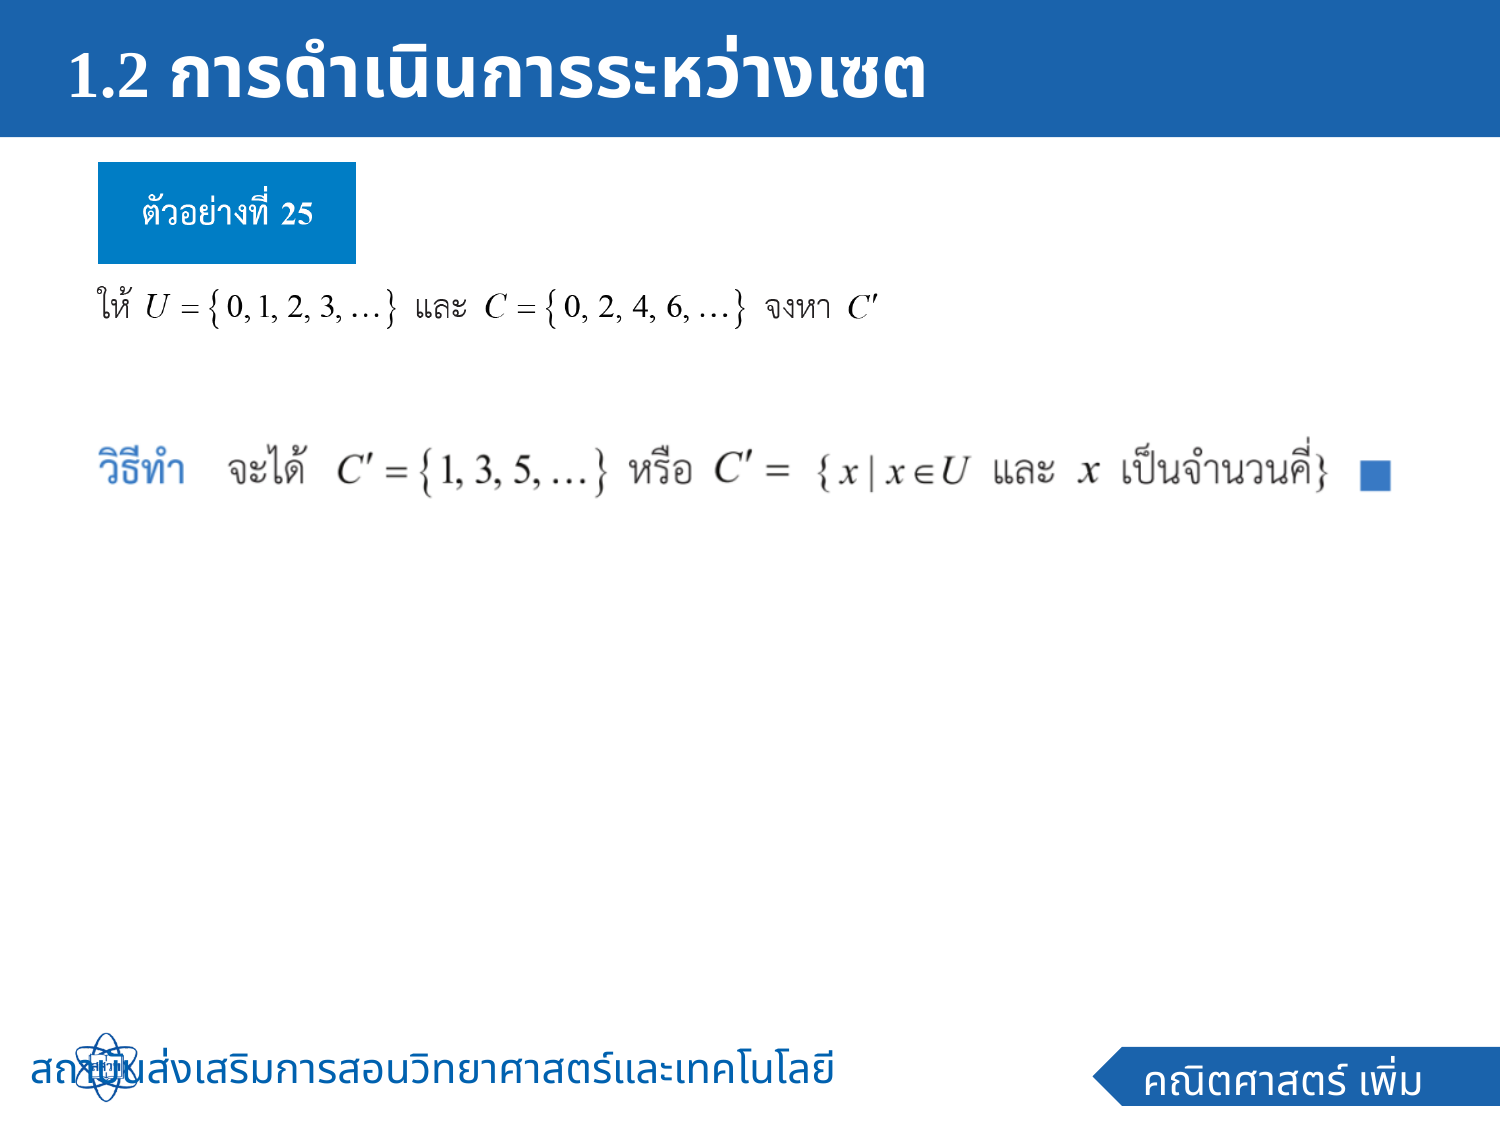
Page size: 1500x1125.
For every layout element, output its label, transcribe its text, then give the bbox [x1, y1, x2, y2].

picture [52, 148, 916, 352]
picture [70, 1031, 142, 1103]
picture [85, 420, 1415, 515]
text_box [1090, 1044, 1500, 1108]
text_box คณิตศาสตร์ เพิ่มเติม ม.4 เล่ม 1 [1128, 1046, 1500, 1125]
text_box 1.2 การดำเนินการระหว่างเซต [0, 0, 1500, 139]
